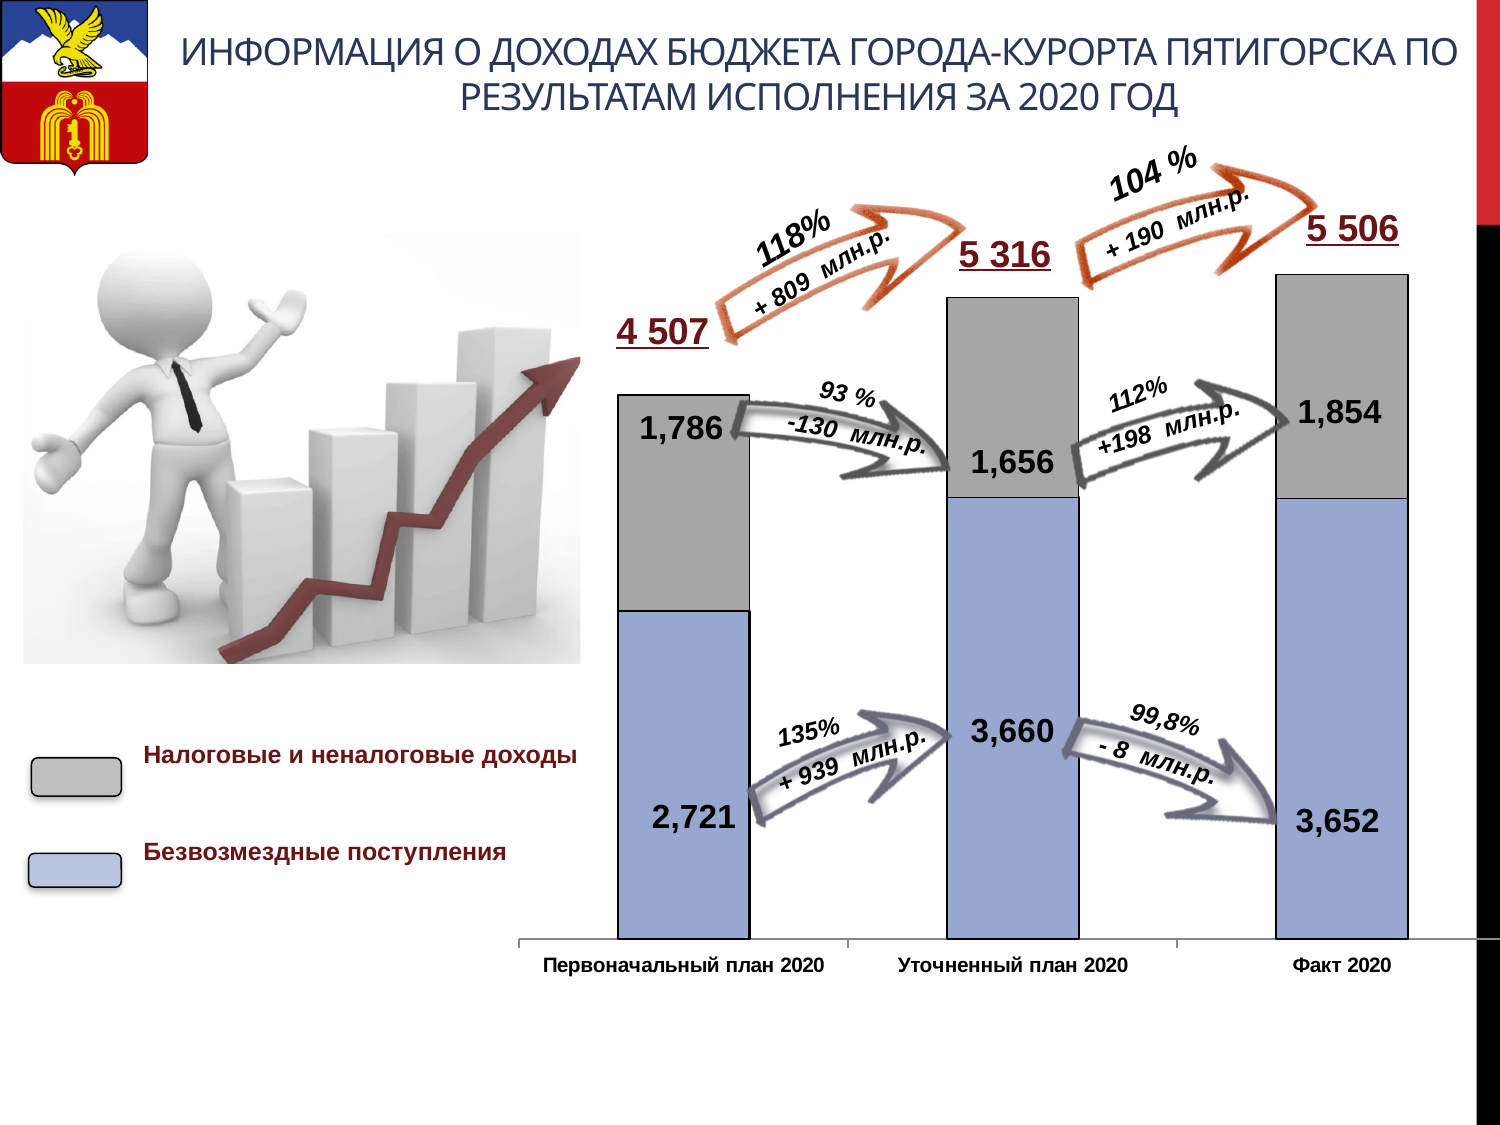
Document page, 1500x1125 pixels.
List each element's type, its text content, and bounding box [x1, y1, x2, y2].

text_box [28, 731, 708, 905]
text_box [691, 210, 987, 336]
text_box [1056, 148, 1333, 299]
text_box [714, 358, 965, 492]
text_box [1054, 382, 1302, 500]
picture [0, 0, 149, 176]
chart [511, 199, 1500, 1104]
picture [22, 233, 581, 664]
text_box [728, 715, 968, 825]
title Информация о доходах бюджета города-курорта Пятигорска по результатам исполнения за 2020 год [157, 19, 1500, 126]
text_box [1044, 687, 1298, 833]
